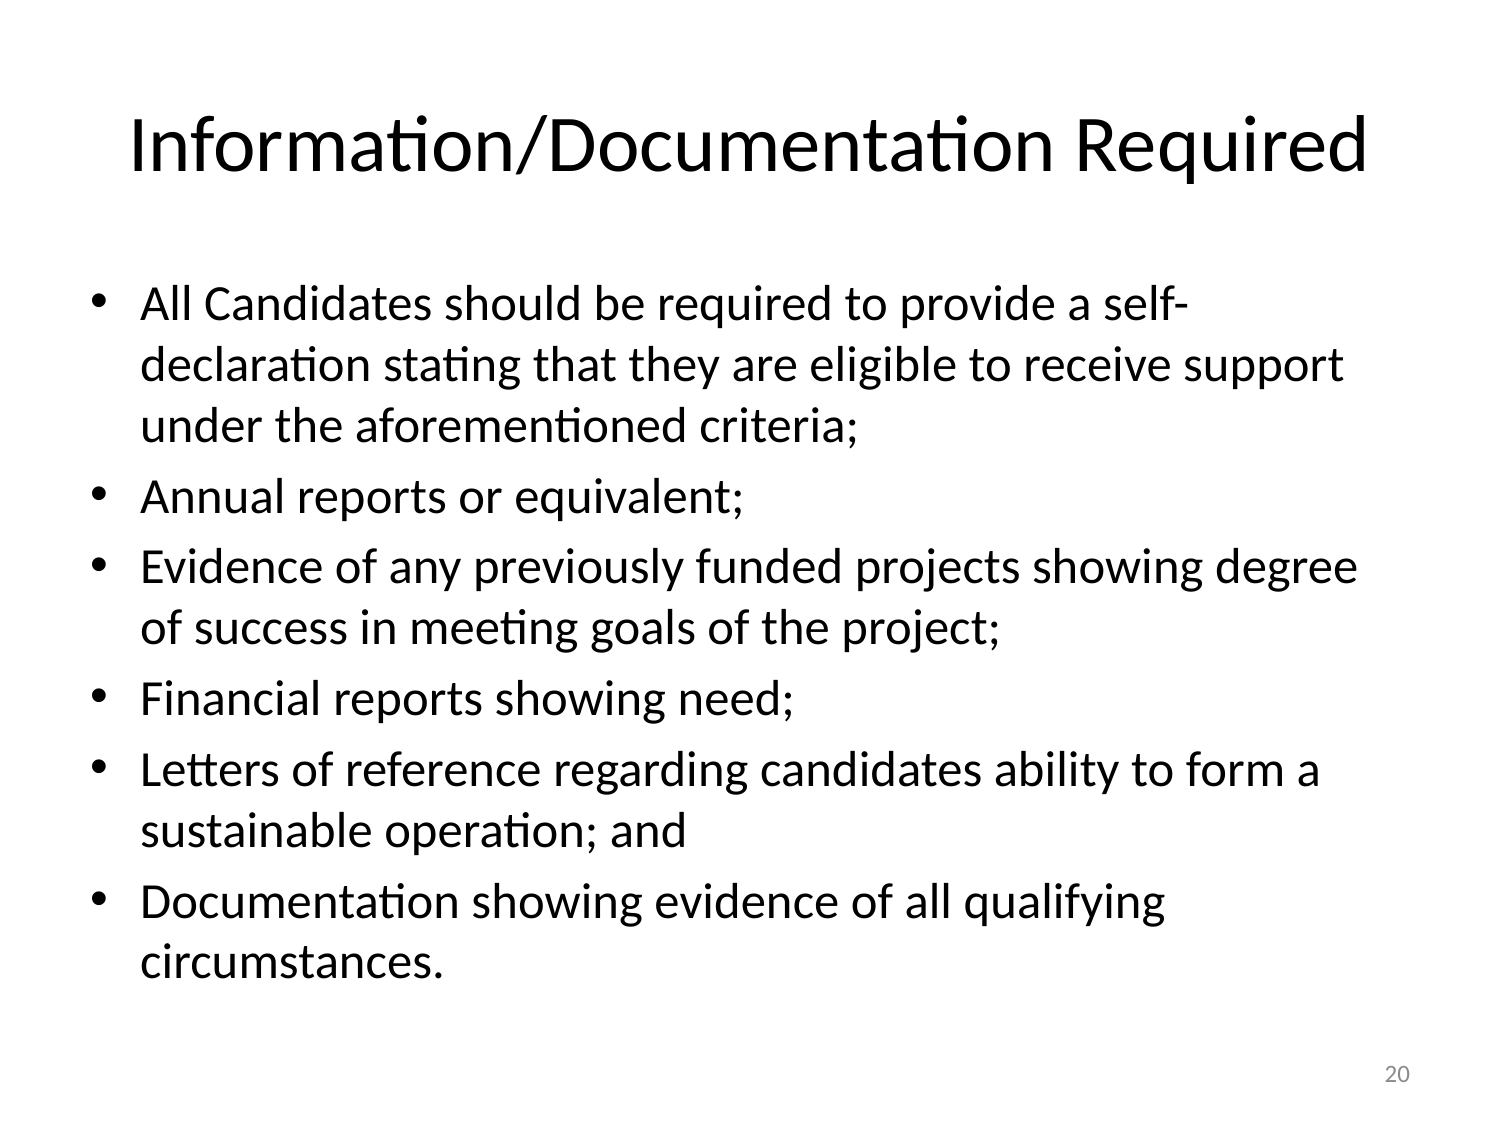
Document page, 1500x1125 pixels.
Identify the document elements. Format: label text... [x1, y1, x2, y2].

title Information/Documentation Required [75, 45, 1425, 233]
list All Candidates should be required to provide a self-declaration stating that they are eligible to receive support under the aforementioned criteria; Annual reports or equivalent; Evidence of any previously funded projects showing degree of success in meeting goals of the project; Financial reports showing need; Letters of reference regarding candidates ability to form a sustainable operation; and Documentation showing evidence of all qualifying circumstances. [75, 262, 1425, 1005]
slide_number 20 [1074, 1042, 1425, 1103]
